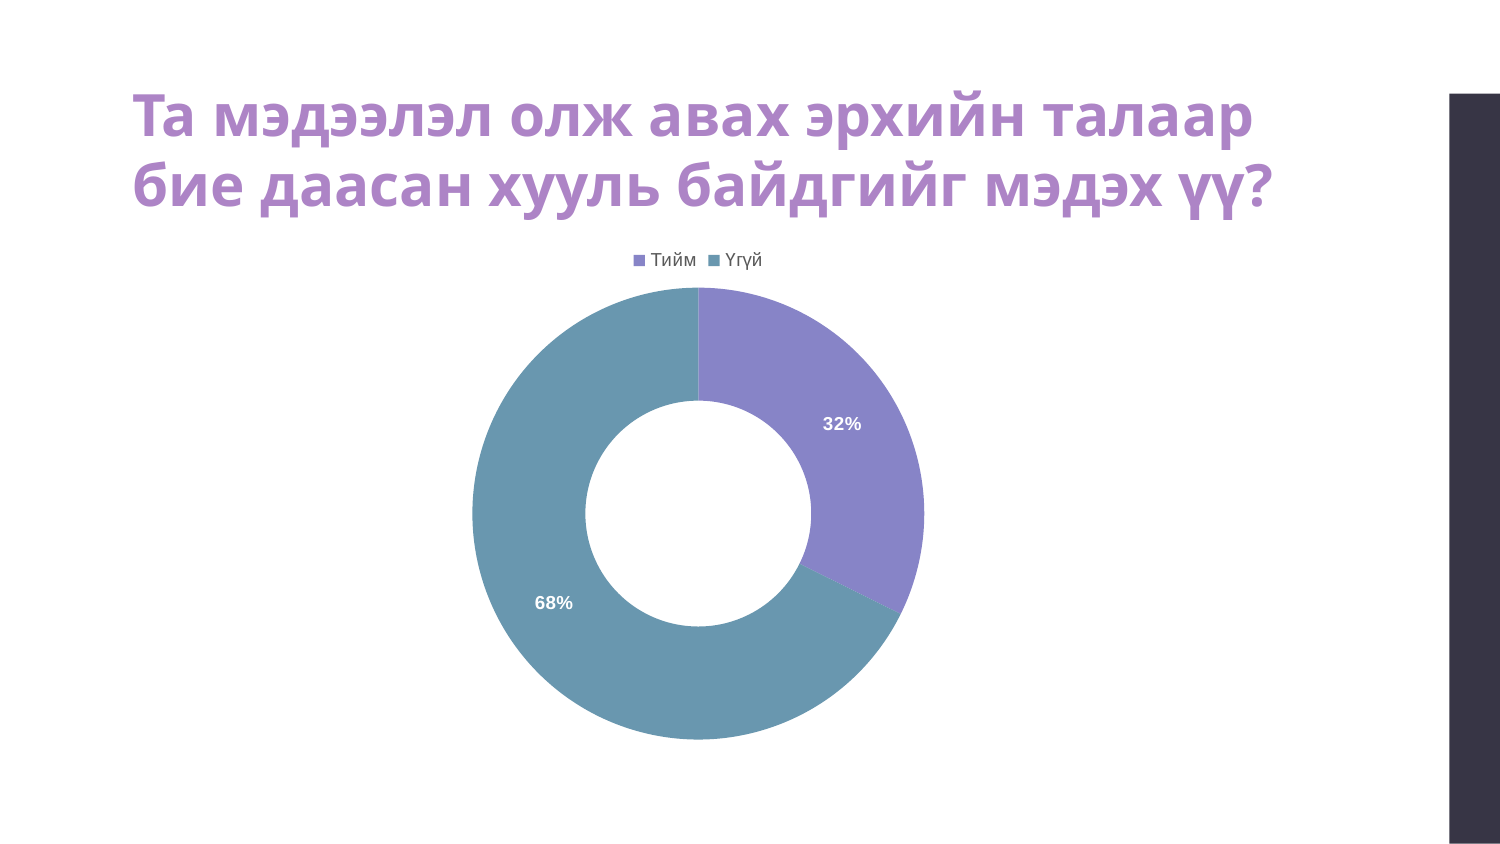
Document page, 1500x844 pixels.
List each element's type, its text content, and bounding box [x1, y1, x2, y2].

chart [180, 232, 1216, 751]
title Та мэдээлэл олж авах эрхийн талаар бие даасан хууль байдгийг мэдэх үү? [117, 62, 1383, 221]
